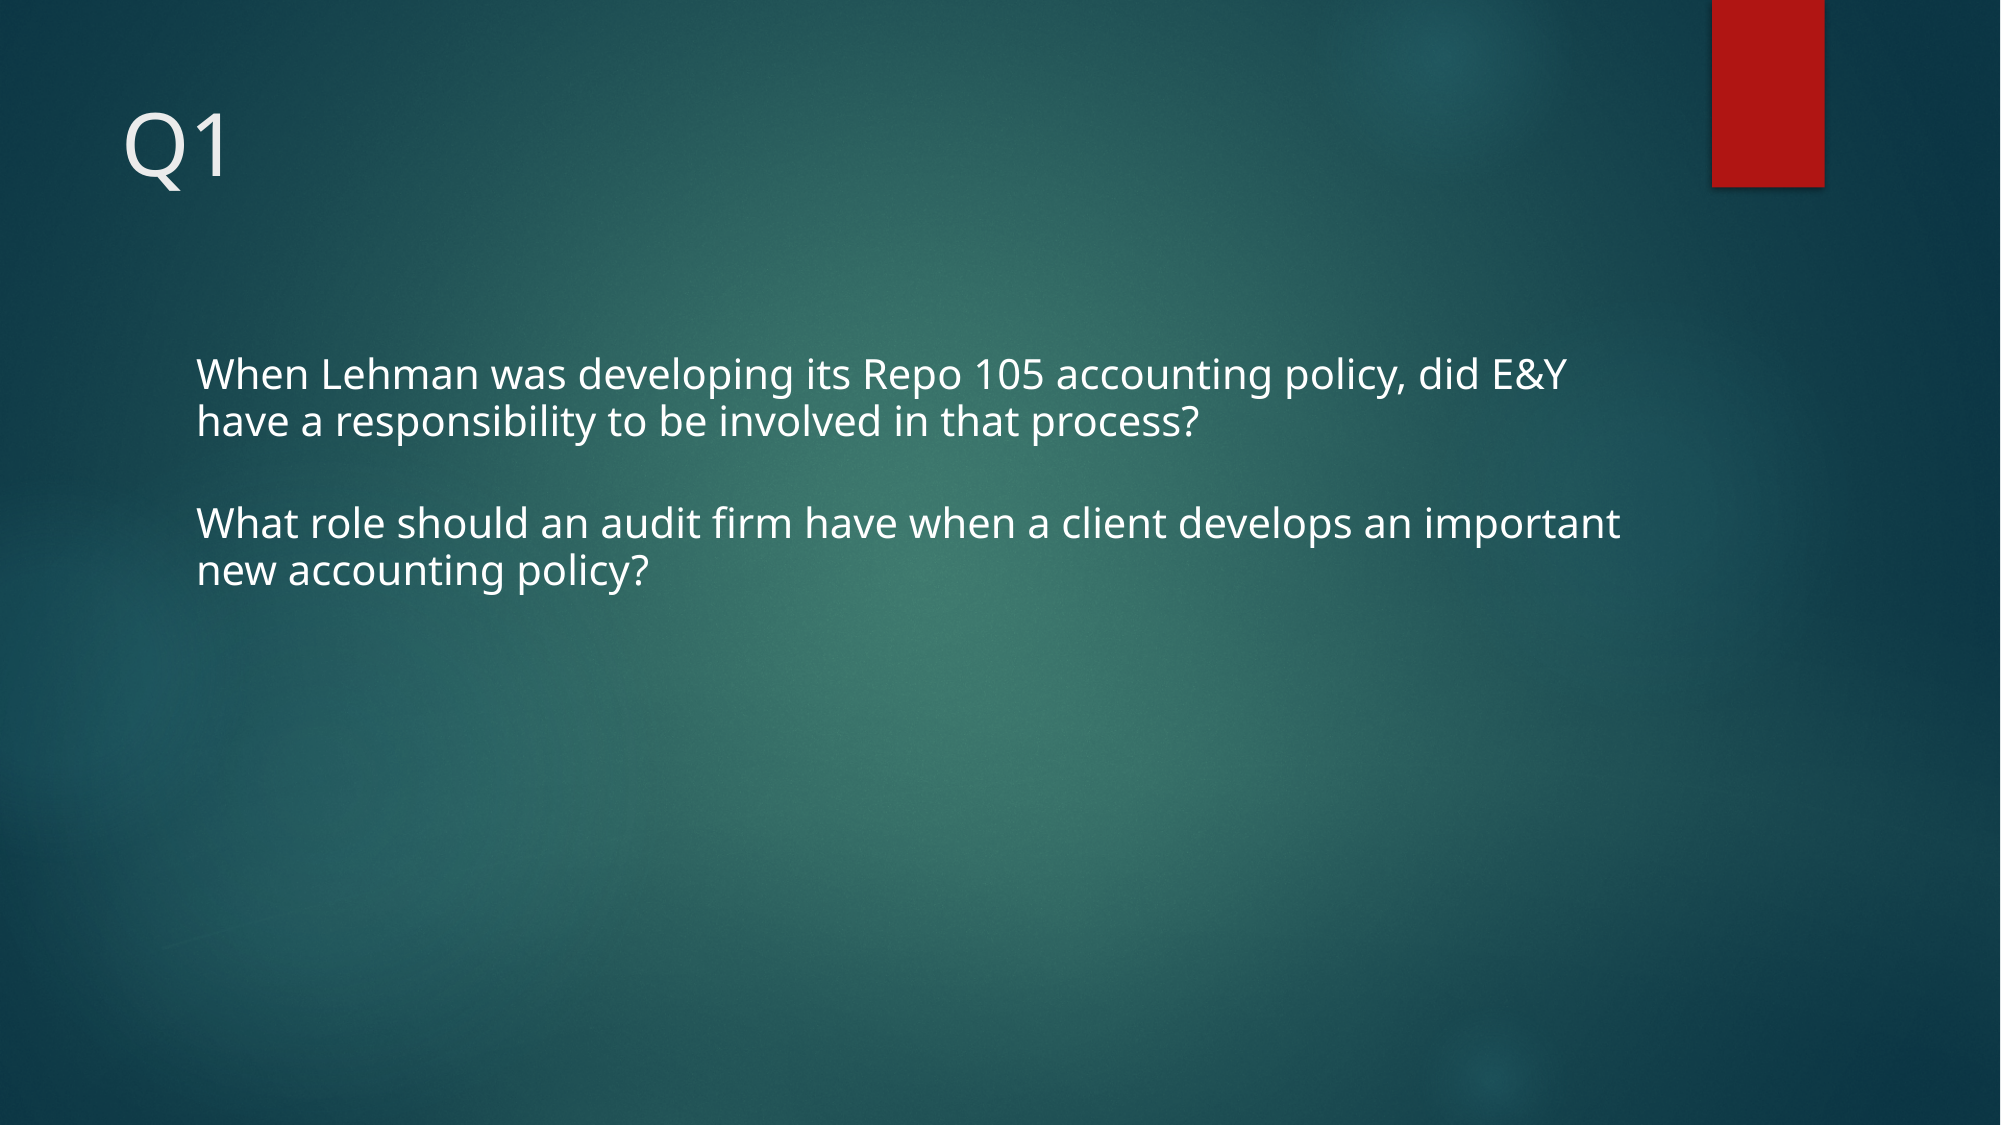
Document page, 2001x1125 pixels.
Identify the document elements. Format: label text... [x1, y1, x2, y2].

list When Lehman was developing its Repo 105 accounting policy, did E&Y have a responsibility to be involved in that process? What role should an audit firm have when a client develops an important new accounting policy? [181, 336, 1649, 1025]
title Q1 [106, 74, 1649, 304]
picture [0, 0, 2001, 1125]
